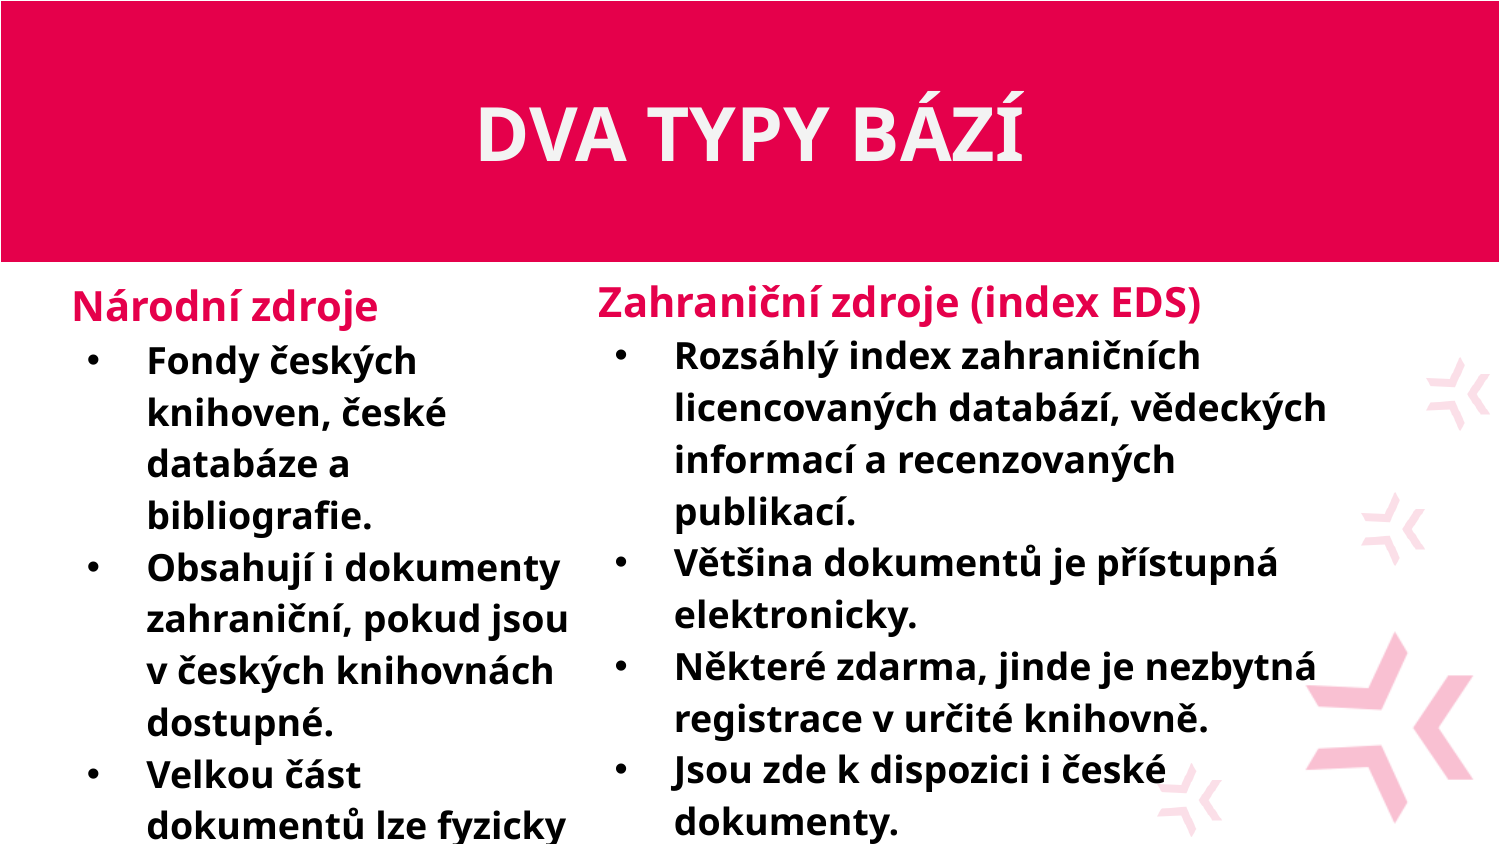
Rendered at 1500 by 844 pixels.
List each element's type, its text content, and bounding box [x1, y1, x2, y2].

text_box Národní zdroje Fondy českých knihoven, české databáze a bibliografie. Obsahují i dokumenty zahraniční, pokud jsou v českých knihovnách dostupné. Velkou část dokumentů lze fyzicky objednat. [56, 265, 584, 844]
picture [1353, 622, 1500, 842]
text_box Zahraniční zdroje (index EDS) Rozsáhlý index zahraničních licencovaných databází, vědeckých informací a recenzovaných publikací. Většina dokumentů je přístupná elektronicky. Některé zdarma, jinde je nezbytná registrace v určité knihovně. Jsou zde k dispozici i české dokumenty. [584, 260, 1353, 844]
text_box DVA TYPY BÁZÍ [0, 0, 1500, 263]
